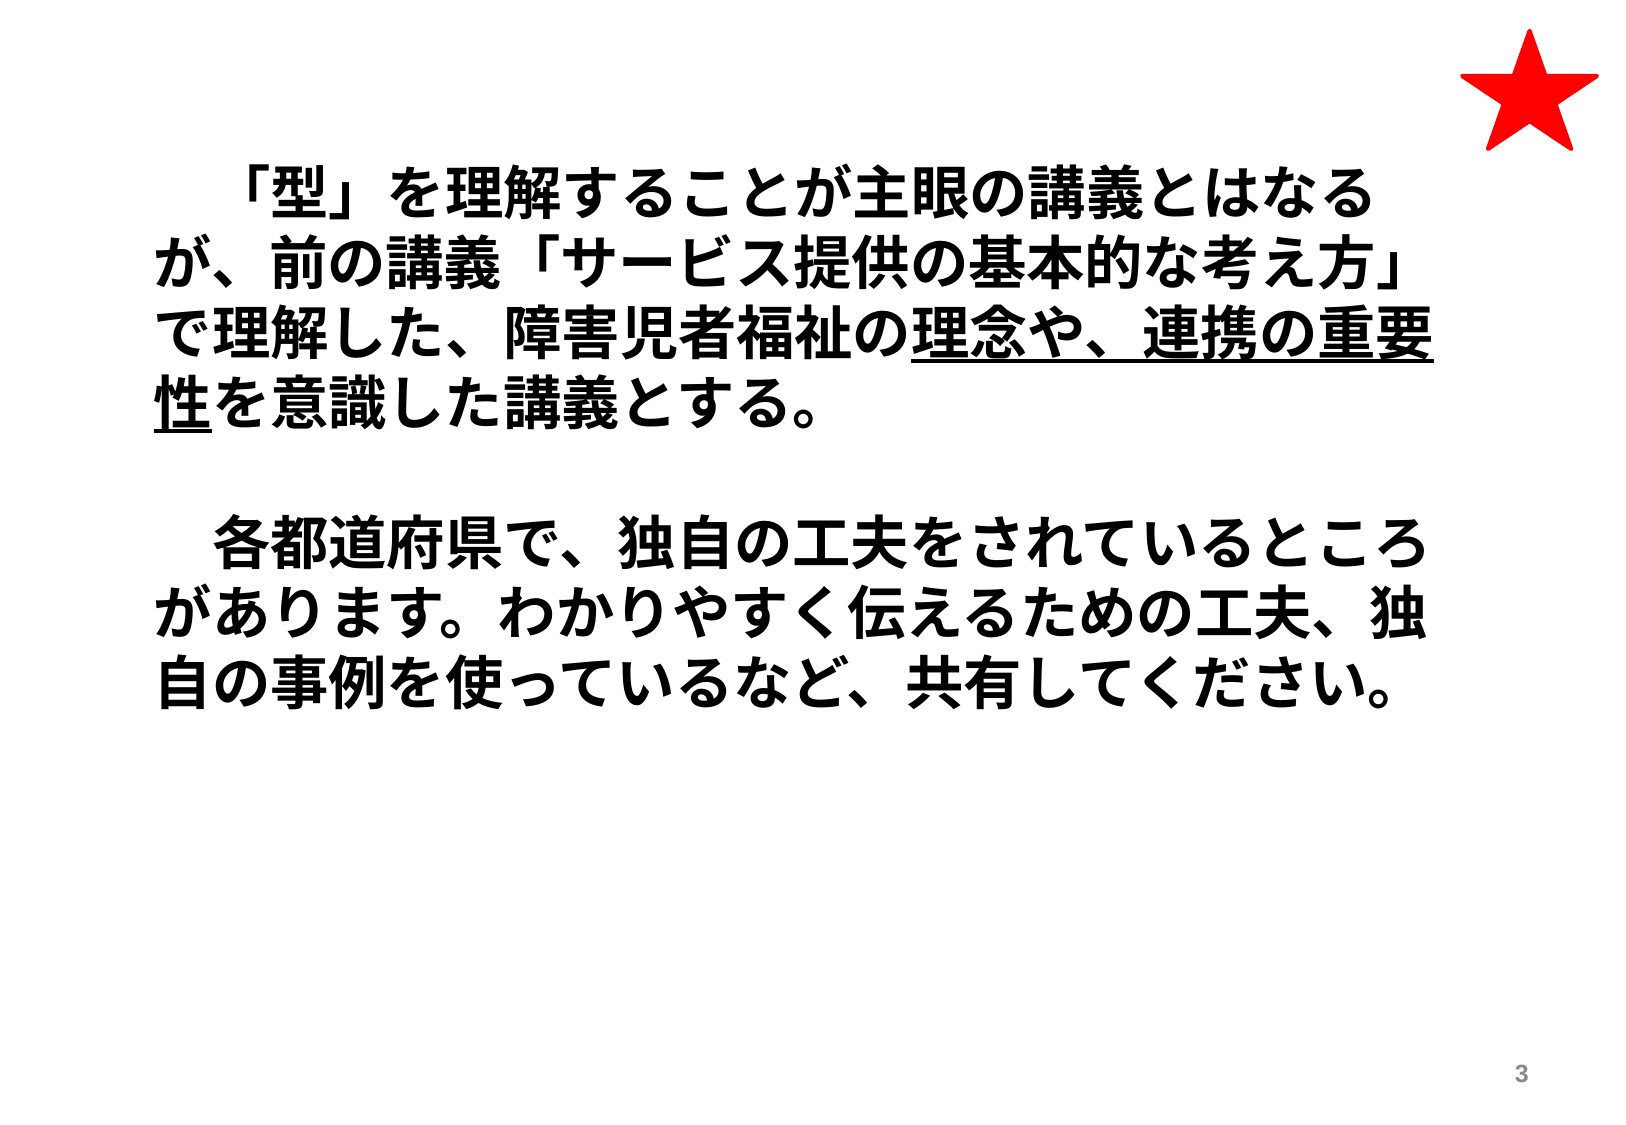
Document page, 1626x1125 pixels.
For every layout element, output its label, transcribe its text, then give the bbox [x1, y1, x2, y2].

text_box [1460, 28, 1599, 151]
text_box 「型」を理解することが主眼の講義とはなるが、前の講義「サービス提供の基本的な考え方」で理解した、障害児者福祉の理念や、連携の重要性を意識した講義とする。 各都道府県で、独自の工夫をされているところがあります。わかりやすく伝えるための工夫、独自の事例を使っているなど、共有してください。 [139, 149, 1463, 794]
slide_number 3 [1164, 1042, 1544, 1103]
